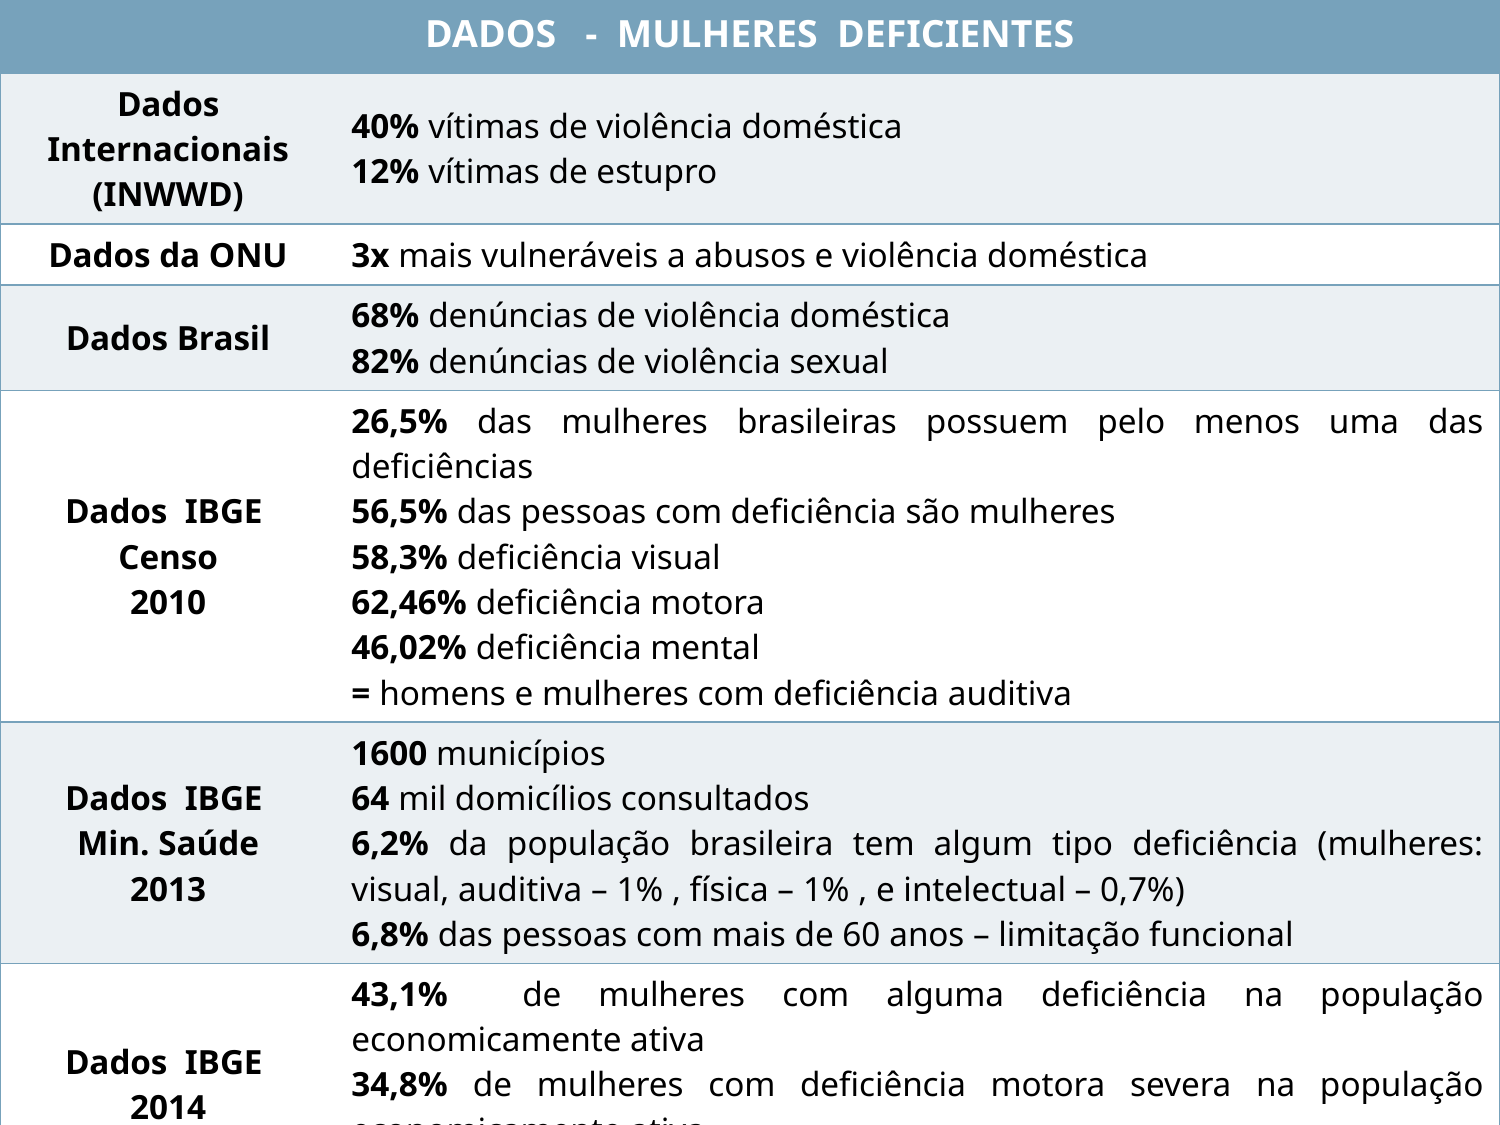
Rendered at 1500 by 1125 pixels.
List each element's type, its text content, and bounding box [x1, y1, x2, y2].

table_cell 26,5% das mulheres brasileiras possuem pelo menos uma das deficiências 56,5% das pessoas com deficiência são mulheres 58,3% deficiência visual 62,46% deficiência motora 46,02% deficiência mental = homens e mulheres com deficiência auditiva [337, 391, 1499, 721]
table_cell Dados da ONU [1, 225, 337, 284]
table_cell Dados Internacionais (INWWD) [1, 74, 337, 223]
table_cell 3x mais vulneráveis a abusos e violência doméstica [337, 225, 1499, 284]
table_cell Dados Brasil [1, 286, 337, 390]
table_cell Dados IBGE Min. Saúde 2013 [1, 723, 337, 963]
table_cell 43,1% de mulheres com alguma deficiência na população economicamente ativa 34,8% de mulheres com deficiência motora severa na população economicamente ativa 20,8% de mulheres com deficiência intelectual na população economicamente ativa [337, 964, 1499, 1125]
table_cell 68% denúncias de violência doméstica 82% denúncias de violência sexual [337, 286, 1499, 390]
table_cell Dados IBGE 2014 Mercado de Trabalho [1, 964, 337, 1125]
table_cell 40% vítimas de violência doméstica 12% vítimas de estupro [337, 74, 1499, 223]
table_cell 1600 municípios 64 mil domicílios consultados 6,2% da população brasileira tem algum tipo deficiência (mulheres: visual, auditiva – 1% , física – 1% , e intelectual – 0,7%) 6,8% das pessoas com mais de 60 anos – limitação funcional [337, 723, 1499, 963]
table_header DADOS - MULHERES DEFICIENTES [1, 0, 1499, 72]
table_cell Dados IBGE Censo 2010 [1, 391, 337, 721]
